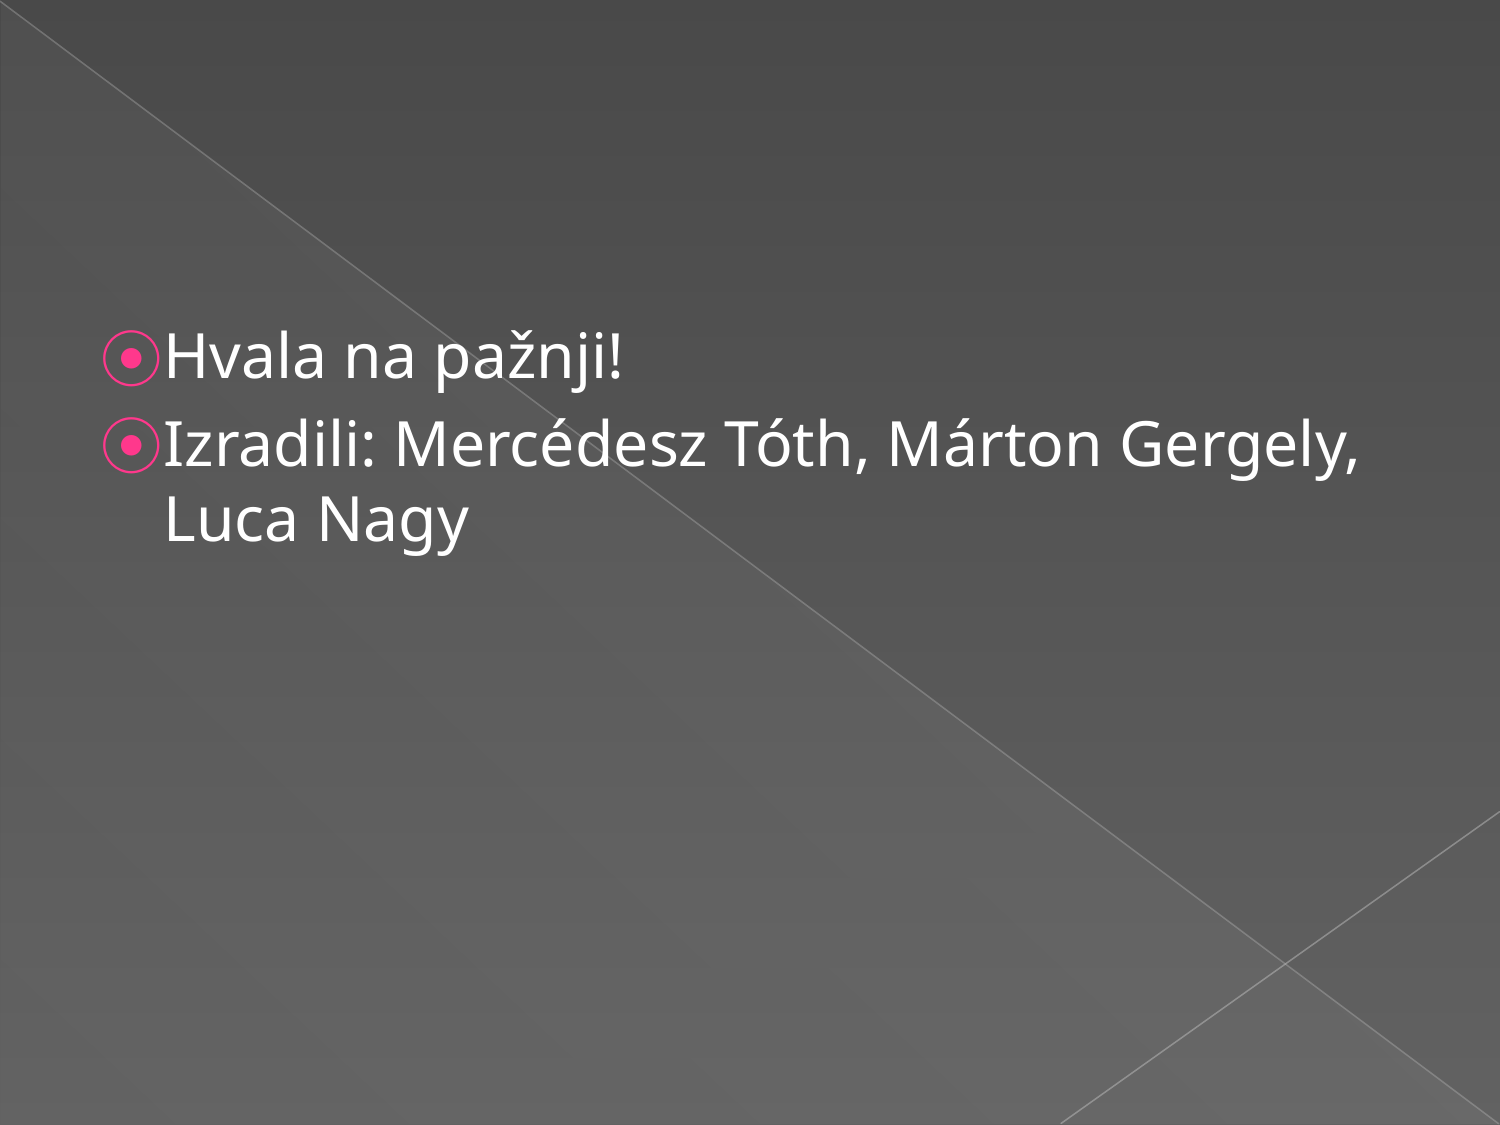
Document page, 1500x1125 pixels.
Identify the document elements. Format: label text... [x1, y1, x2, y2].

list Hvala na pažnji! Izradili: Mercédesz Tóth, Márton Gergely, Luca Nagy [75, 308, 1425, 1059]
